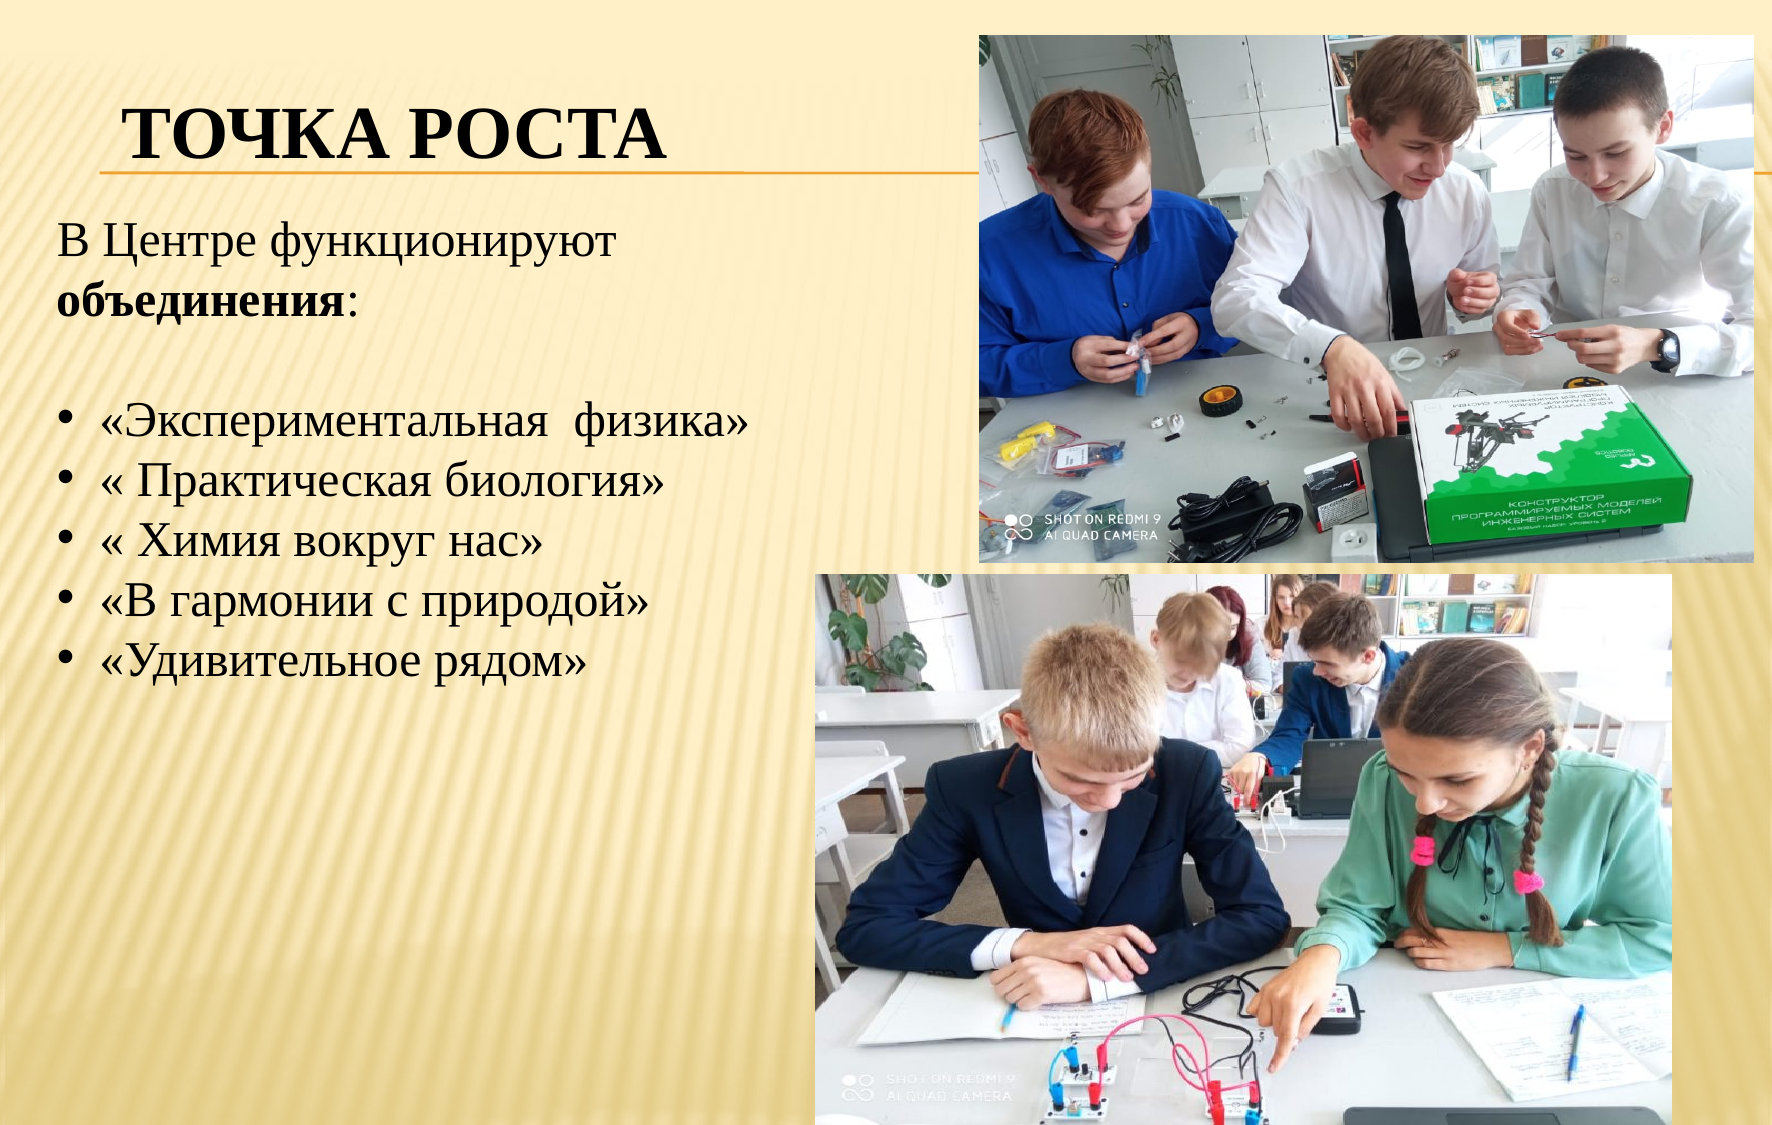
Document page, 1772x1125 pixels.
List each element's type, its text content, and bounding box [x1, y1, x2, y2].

title Точка Роста [106, 23, 957, 234]
picture [979, 34, 1754, 563]
text_box В Центре функционируют объединения: «Экспериментальная физика» « Практическая биология» « Химия вокруг нас» «В гармонии с природой» «Удивительное рядом» [42, 199, 828, 694]
picture [815, 573, 1672, 1125]
